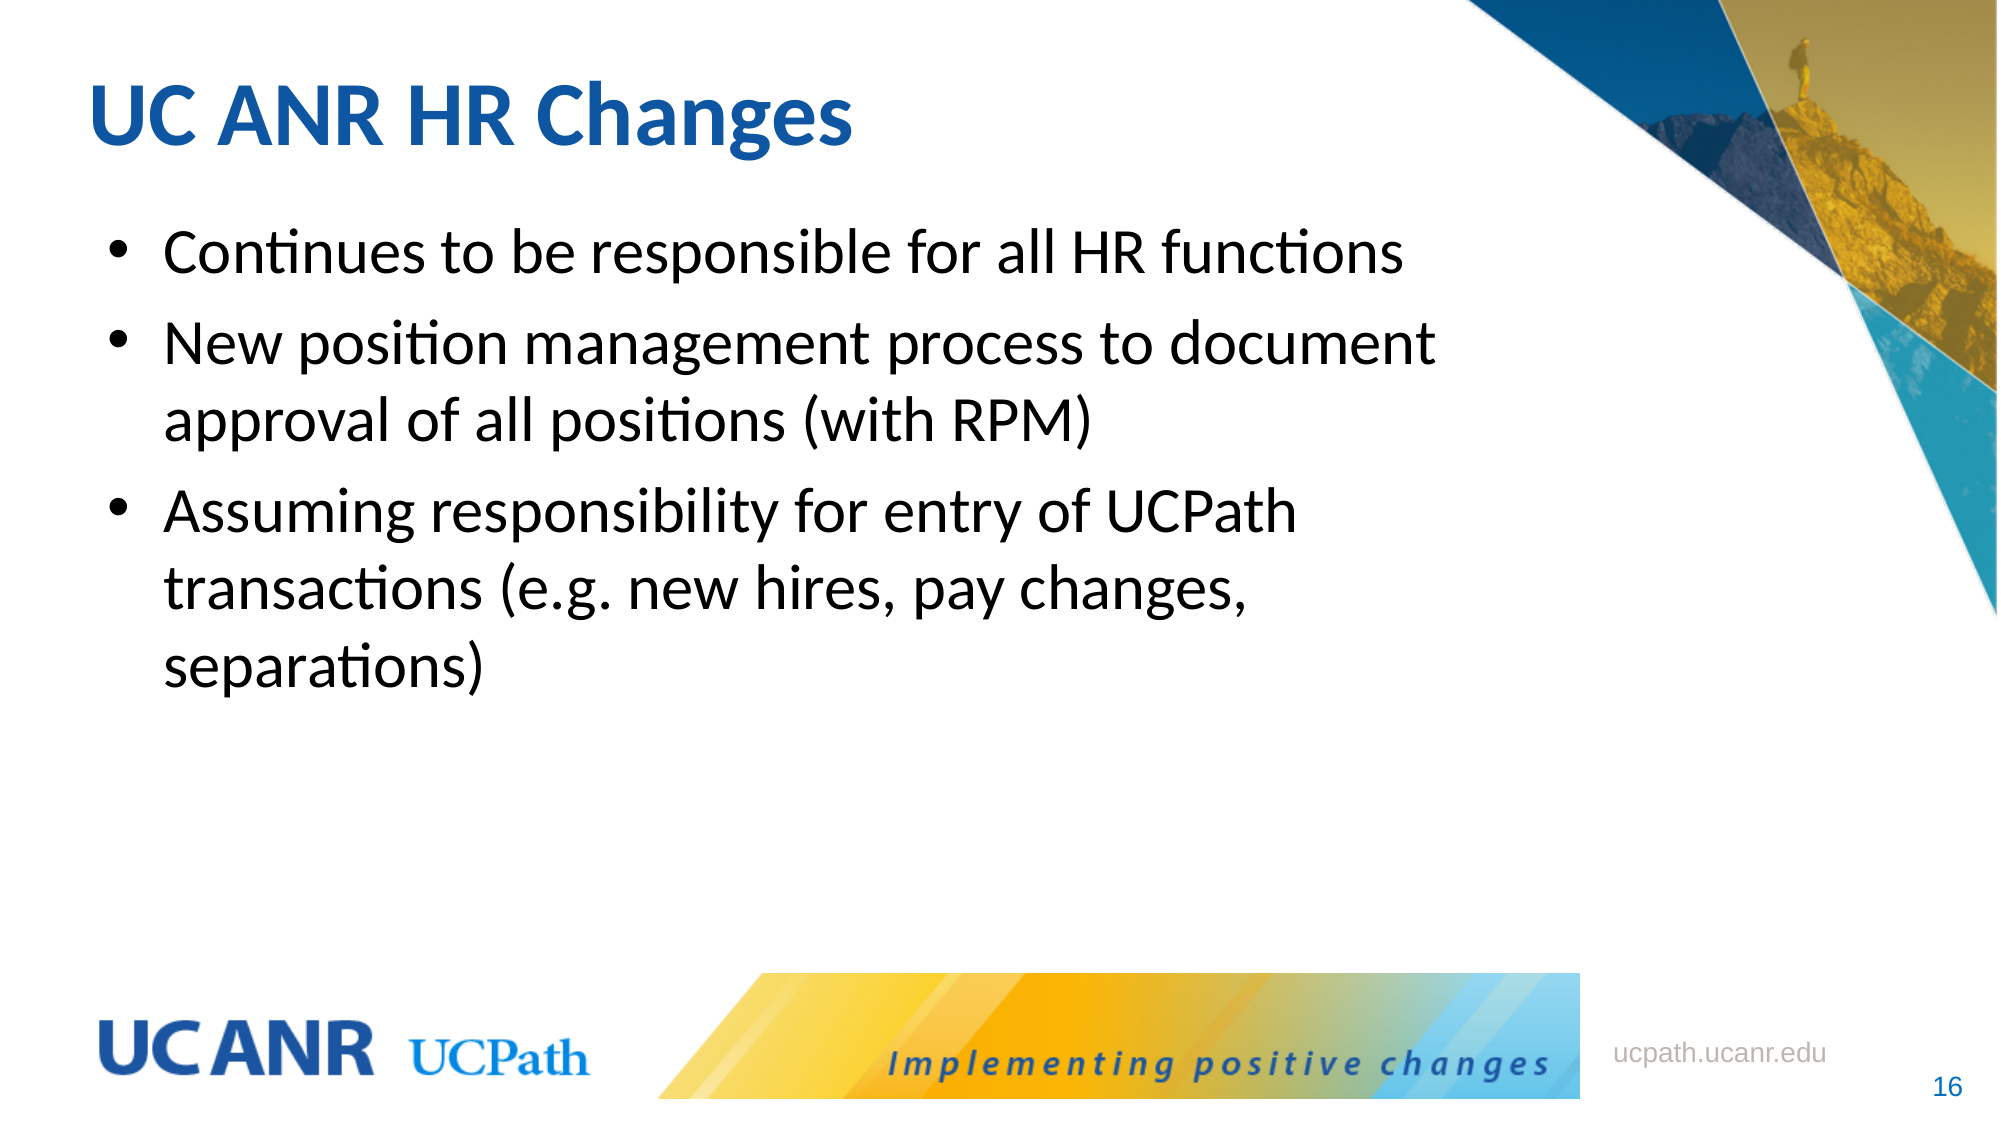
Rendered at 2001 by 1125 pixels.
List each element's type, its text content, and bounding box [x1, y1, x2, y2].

list Continues to be responsible for all HR functions New position management process to document approval of all positions (with RPM) Assuming responsibility for entry of UCPath transactions (e.g. new hires, pay changes, separations) [92, 201, 1568, 776]
picture [95, 973, 1580, 1099]
title UC ANR HR Changes [73, 64, 974, 154]
picture [1446, 0, 2001, 647]
